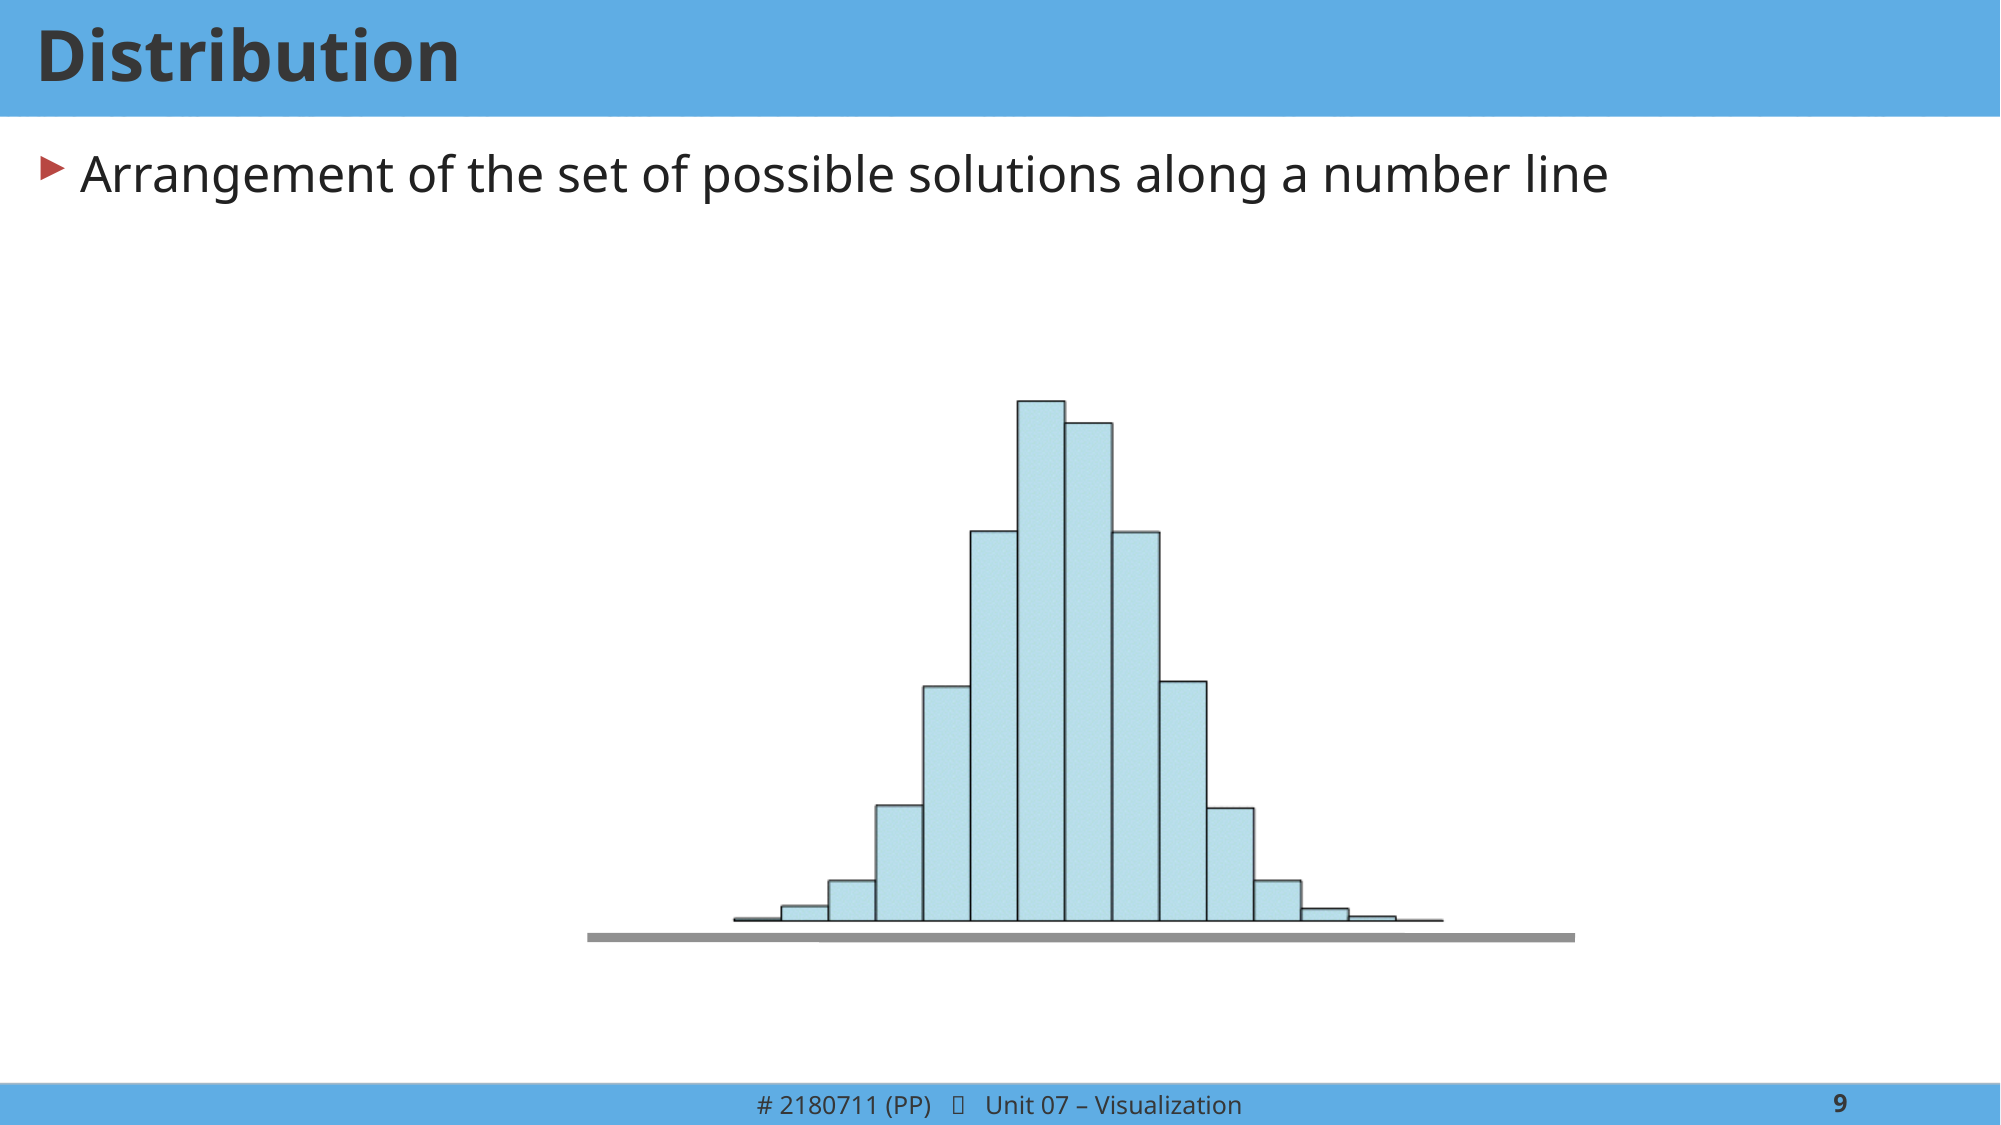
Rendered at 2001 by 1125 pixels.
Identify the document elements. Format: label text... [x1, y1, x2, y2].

list Arrangement of the set of possible solutions along a number line [21, 141, 1972, 1059]
title Distribution [0, 0, 2000, 117]
picture [712, 374, 1458, 933]
